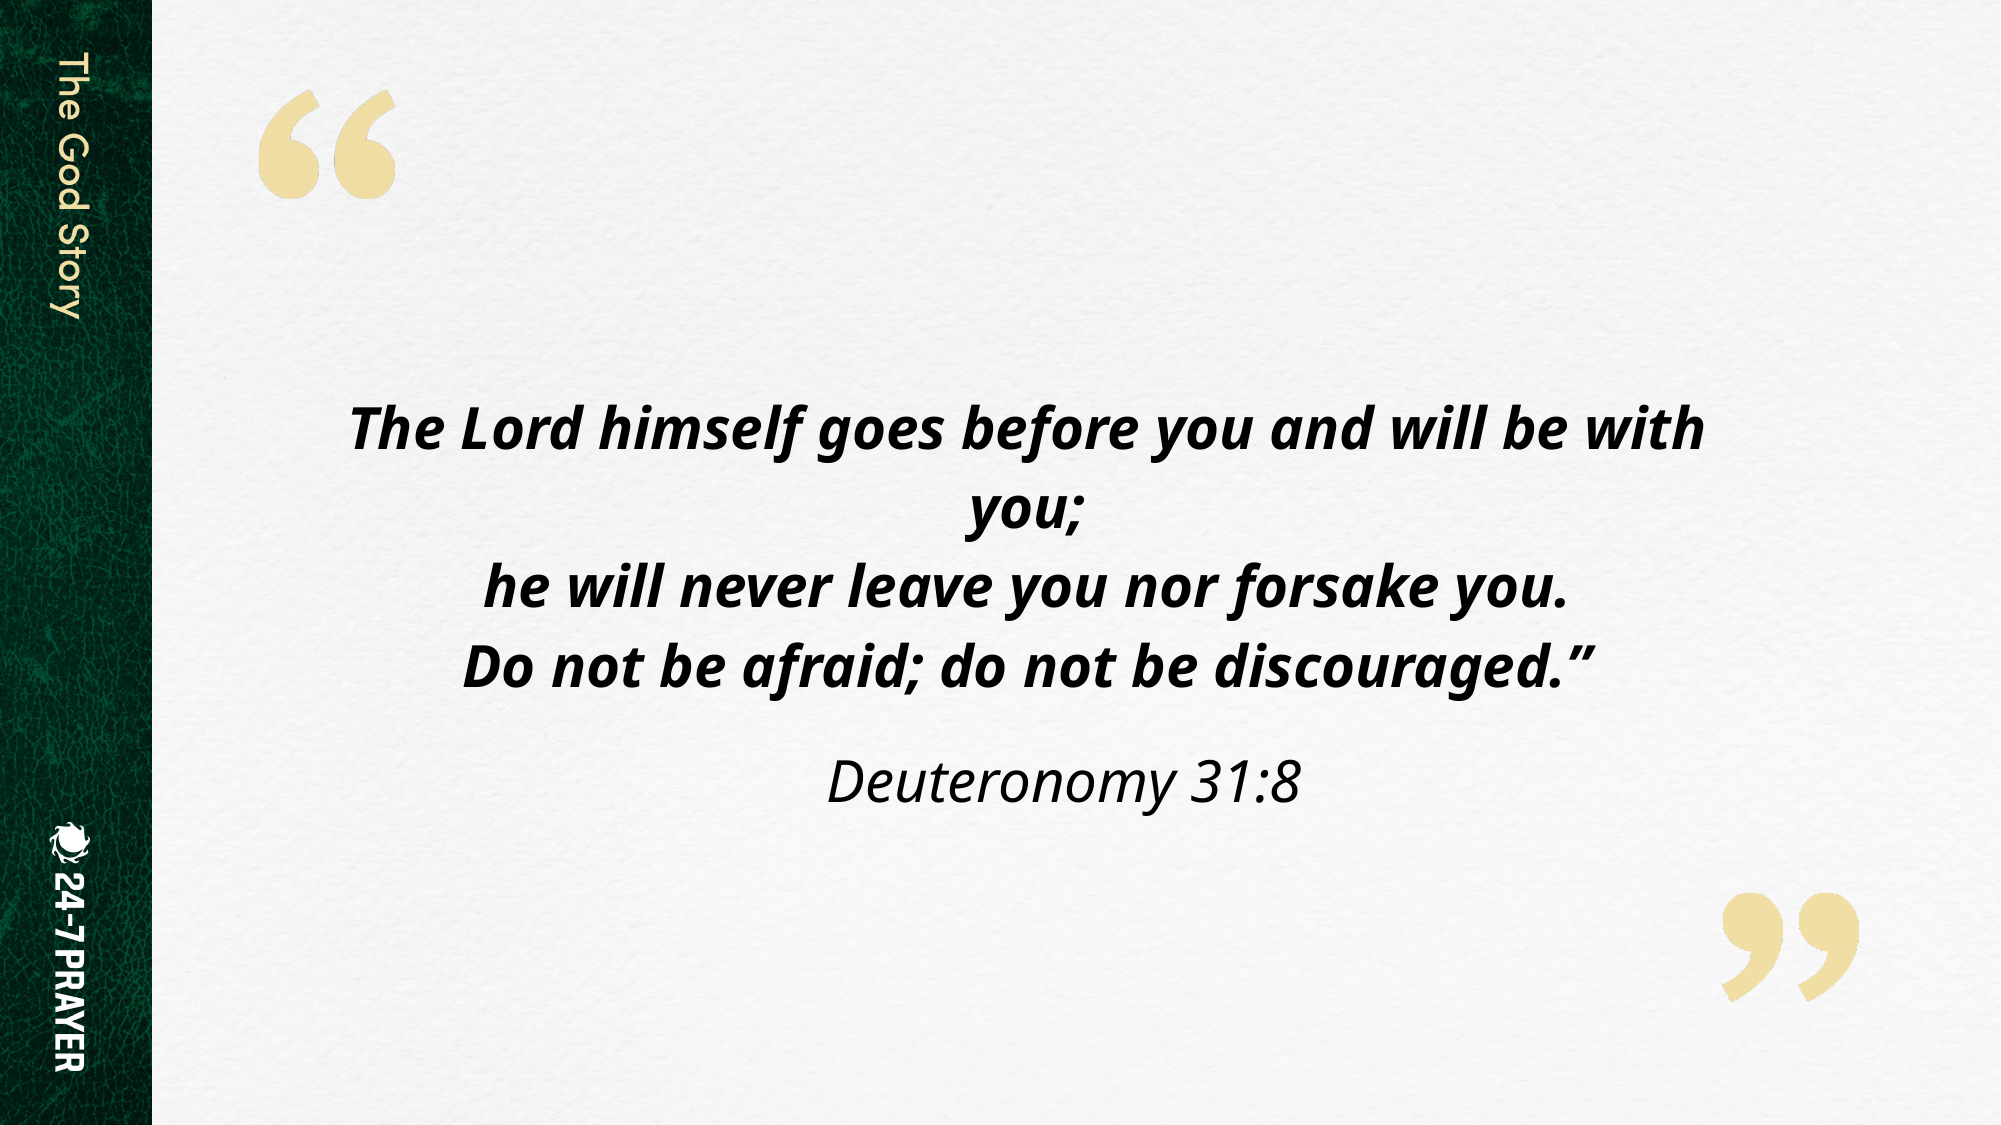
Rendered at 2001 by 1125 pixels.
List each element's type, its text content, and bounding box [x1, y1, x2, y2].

picture [0, 0, 2000, 1125]
list The Lord himself goes before you and will be with you; he will never leave you nor forsake you. Do not be afraid; do not be discouraged.” Deuteronomy 31:8 [303, 269, 1752, 856]
